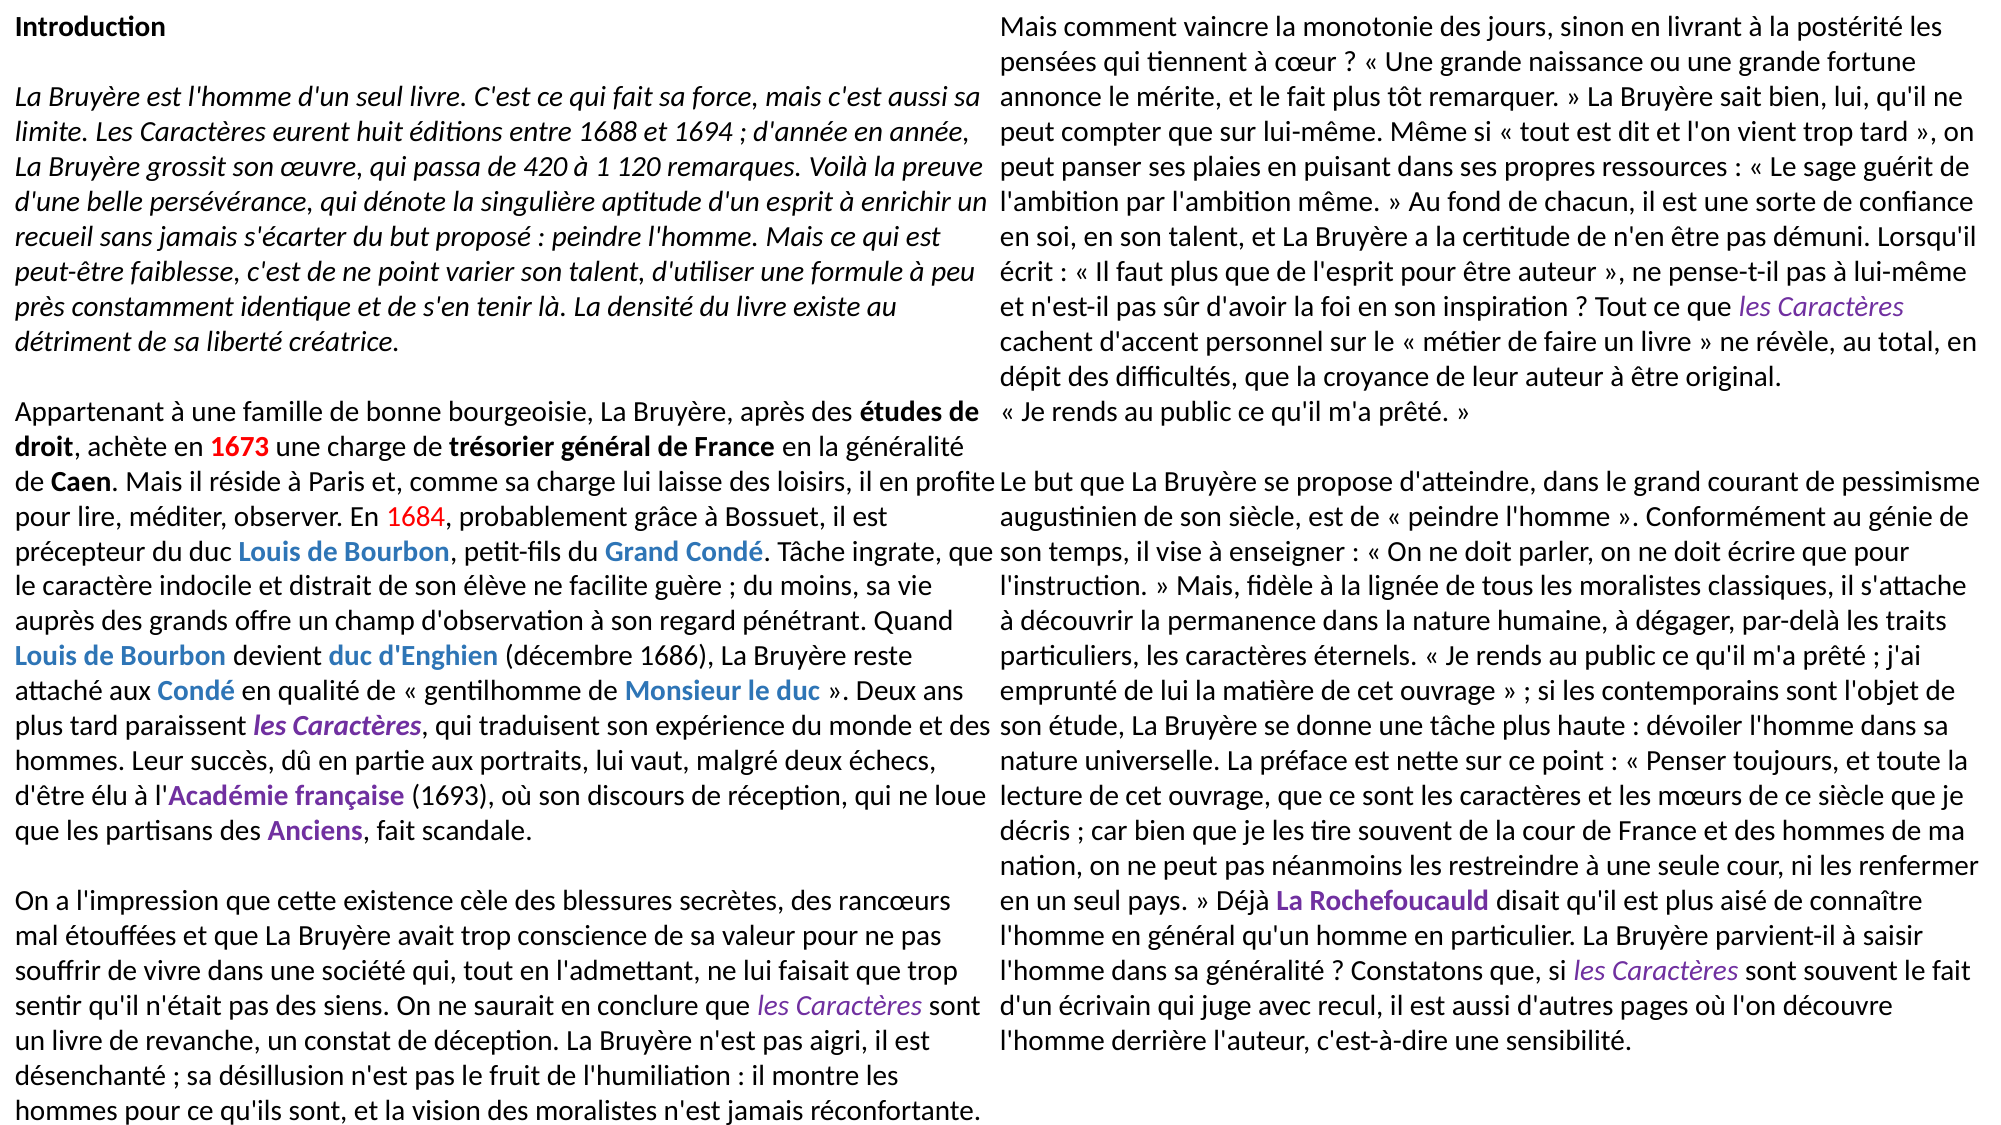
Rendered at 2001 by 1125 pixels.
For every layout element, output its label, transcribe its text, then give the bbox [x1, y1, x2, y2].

text_box Introduction La Bruyère est l'homme d'un seul livre. C'est ce qui fait sa force, mais c'est aussi sa limite. Les Caractères eurent huit éditions entre 1688 et 1694 ; d'année en année, La Bruyère grossit son œuvre, qui passa de 420 à 1 120 remarques. Voilà la preuve d'une belle persévérance, qui dénote la singulière aptitude d'un esprit à enrichir un recueil sans jamais s'écarter du but proposé : peindre l'homme. Mais ce qui est peut-être faiblesse, c'est de ne point varier son talent, d'utiliser une formule à peu près constamment identique et de s'en tenir là. La densité du livre existe au détriment de sa liberté créatrice. Appartenant à une famille de bonne bourgeoisie, La Bruyère, après des études de droit, achète en 1673 une charge de trésorier général de France en la généralité de Caen. Mais il réside à Paris et, comme sa charge lui laisse des loisirs, il en profite pour lire, méditer, observer. En 1684, probablement grâce à Bossuet, il est précepteur du duc Louis de Bourbon, petit-fils du Grand Condé. Tâche ingrate, que le caractère indocile et distrait de son élève ne facilite guère ; du moins, sa vie auprès des grands offre un champ d'observation à son regard pénétrant. Quand Louis de Bourbon devient duc d'Enghien (décembre 1686), La Bruyère reste attaché aux Condé en qualité de « gentilhomme de Monsieur le duc ». Deux ans plus tard paraissent les Caractères, qui traduisent son expérience du monde et des hommes. Leur succès, dû en partie aux portraits, lui vaut, malgré deux échecs, d'être élu à l'Académie française (1693), où son discours de réception, qui ne loue que les partisans des Anciens, fait scandale. On a l'impression que cette existence cèle des blessures secrètes, des rancœurs mal étouffées et que La Bruyère avait trop conscience de sa valeur pour ne pas souffrir de vivre dans une société qui, tout en l'admettant, ne lui faisait que trop sentir qu'il n'était pas des siens. On ne saurait en conclure que les Caractères sont un livre de revanche, un constat de déception. La Bruyère n'est pas aigri, il est désenchanté ; sa désillusion n'est pas le fruit de l'humiliation : il montre les hommes pour ce qu'ils sont, et la vision des moralistes n'est jamais réconfortante. Mais comment vaincre la monotonie des jours, sinon en livrant à la postérité les pensées qui tiennent à cœur ? « Une grande naissance ou une grande fortune annonce le mérite, et le fait plus tôt remarquer. » La Bruyère sait bien, lui, qu'il ne peut compter que sur lui-même. Même si « tout est dit et l'on vient trop tard », on peut panser ses plaies en puisant dans ses propres ressources : « Le sage guérit de l'ambition par l'ambition même. » Au fond de chacun, il est une sorte de confiance en soi, en son talent, et La Bruyère a la certitude de n'en être pas démuni. Lorsqu'il écrit : « Il faut plus que de l'esprit pour être auteur », ne pense-t-il pas à lui-même et n'est-il pas sûr d'avoir la foi en son inspiration ? Tout ce que les Caractères cachent d'accent personnel sur le « métier de faire un livre » ne révèle, au total, en dépit des difficultés, que la croyance de leur auteur à être original. « Je rends au public ce qu'il m'a prêté. » Le but que La Bruyère se propose d'atteindre, dans le grand courant de pessimisme augustinien de son siècle, est de « peindre l'homme ». Conformément au génie de son temps, il vise à enseigner : « On ne doit parler, on ne doit écrire que pour l'instruction. » Mais, fidèle à la lignée de tous les moralistes classiques, il s'attache à découvrir la permanence dans la nature humaine, à dégager, par-delà les traits particuliers, les caractères éternels. « Je rends au public ce qu'il m'a prêté ; j'ai emprunté de lui la matière de cet ouvrage » ; si les contemporains sont l'objet de son étude, La Bruyère se donne une tâche plus haute : dévoiler l'homme dans sa nature universelle. La préface est nette sur ce point : « Penser toujours, et toute la lecture de cet ouvrage, que ce sont les caractères et les mœurs de ce siècle que je décris ; car bien que je les tire souvent de la cour de France et des hommes de ma nation, on ne peut pas néanmoins les restreindre à une seule cour, ni les renfermer en un seul pays. » Déjà La Rochefoucauld disait qu'il est plus aisé de connaître l'homme en général qu'un homme en particulier. La Bruyère parvient-il à saisir l'homme dans sa généralité ? Constatons que, si les Caractères sont souvent le fait d'un écrivain qui juge avec recul, il est aussi d'autres pages où l'on découvre l'homme derrière l'auteur, c'est-à-dire une sensibilité. [0, 0, 2000, 1125]
